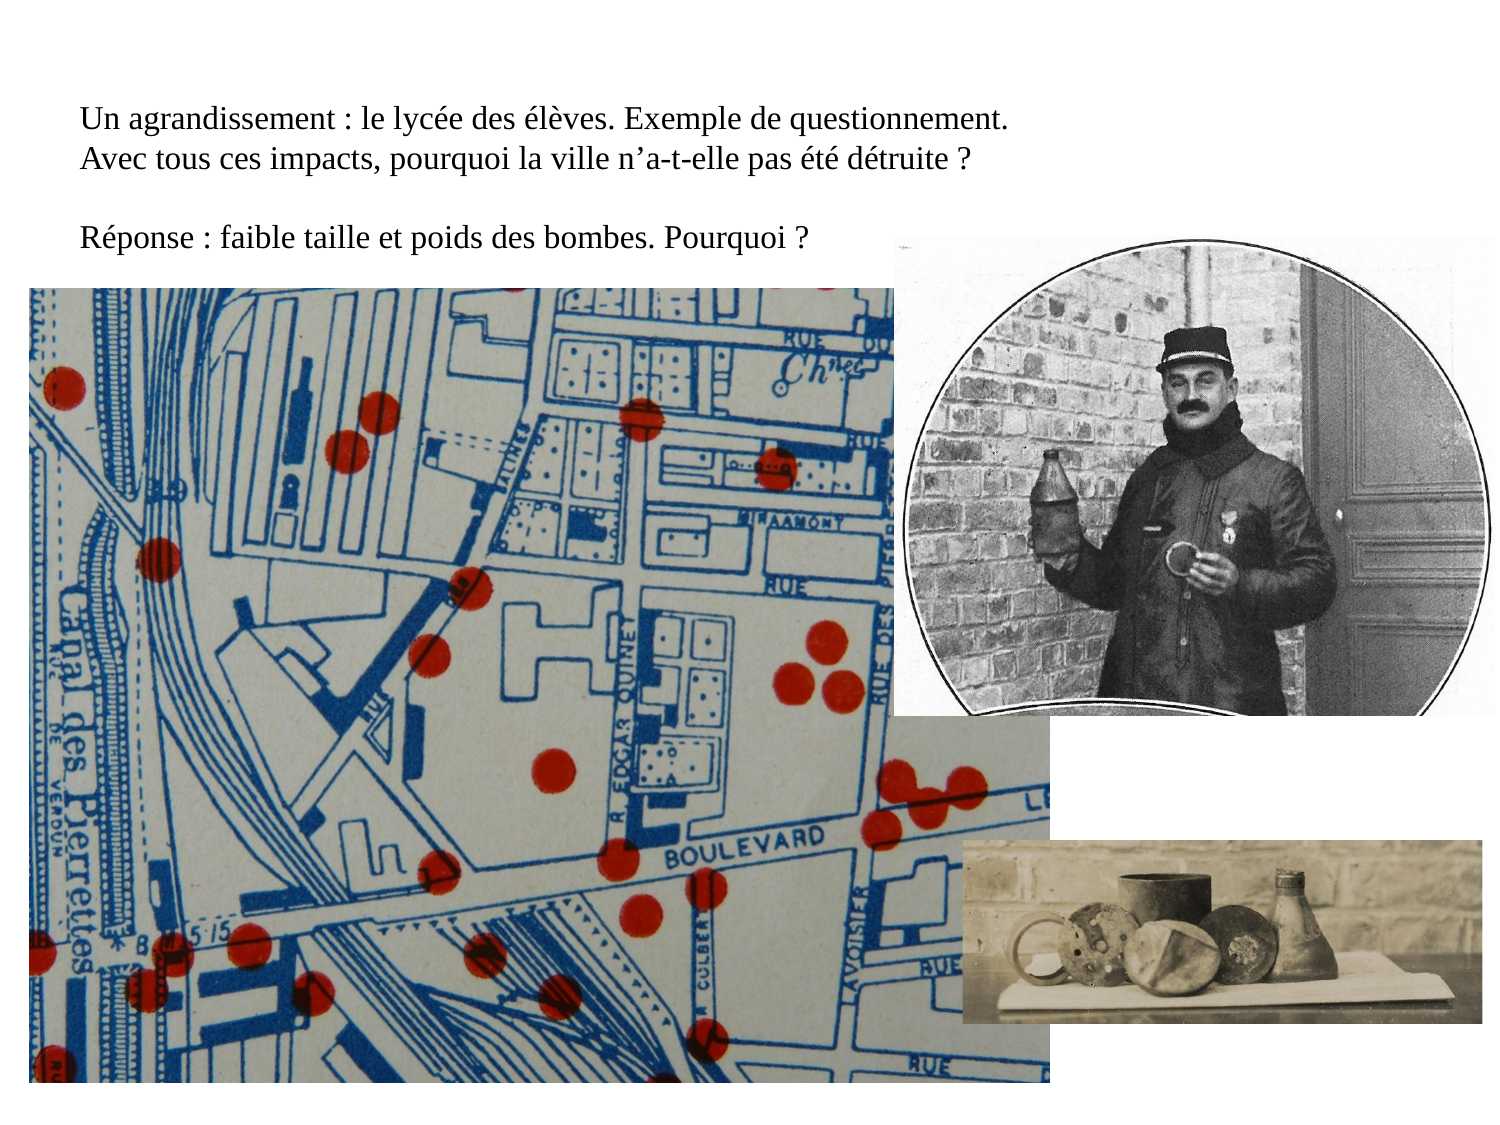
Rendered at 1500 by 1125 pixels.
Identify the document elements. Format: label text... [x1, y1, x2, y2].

picture [29, 236, 1495, 1083]
text_box Un agrandissement : le lycée des élèves. Exemple de questionnement. Avec tous ces impacts, pourquoi la ville n’a-t-elle pas été détruite ? Réponse : faible taille et poids des bombes. Pourquoi ? [64, 88, 1105, 286]
